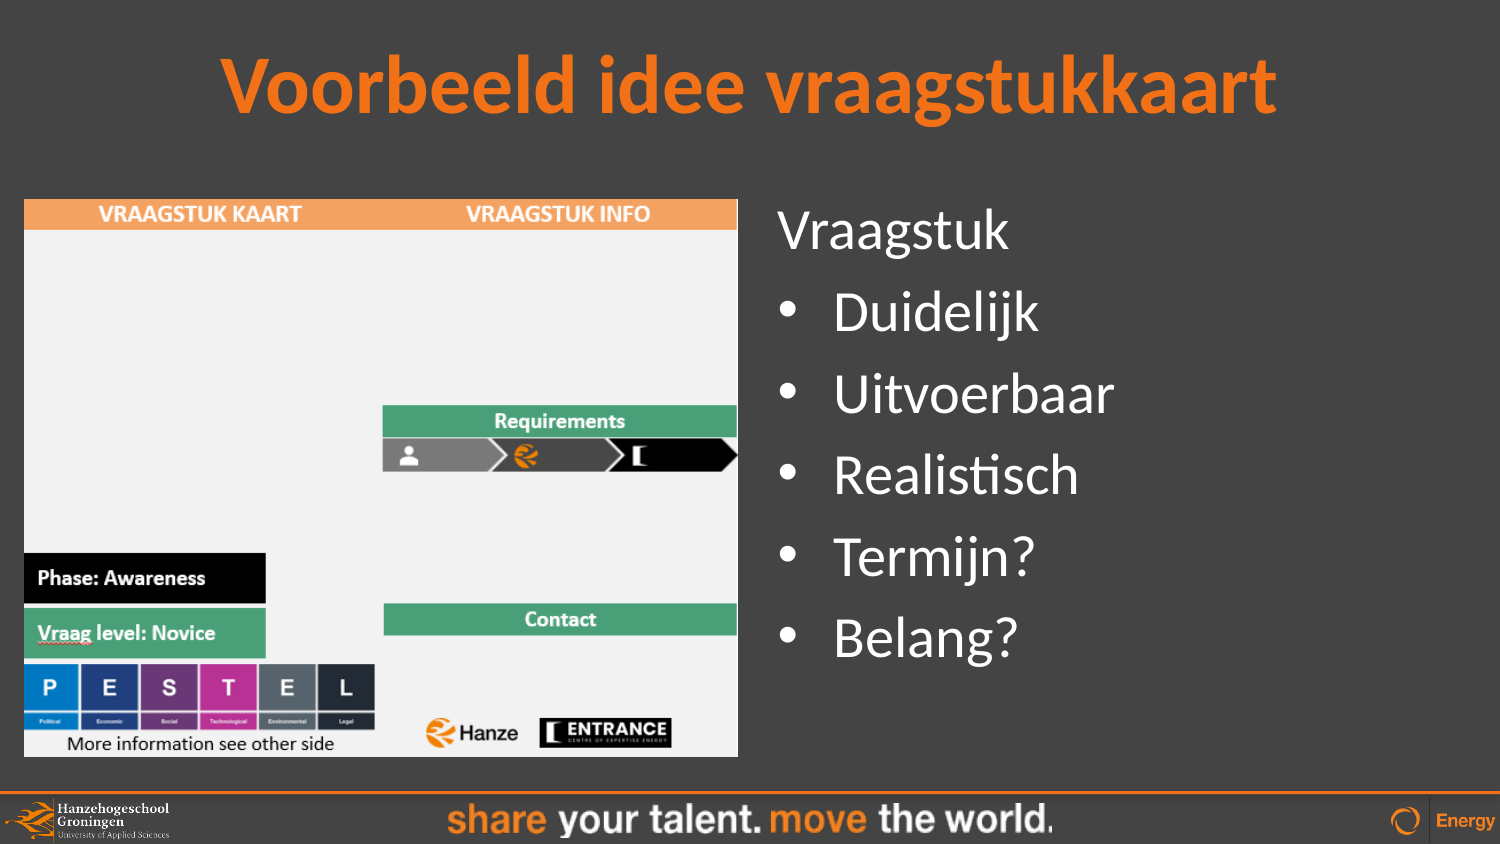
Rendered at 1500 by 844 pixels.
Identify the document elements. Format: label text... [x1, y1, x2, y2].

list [24, 199, 738, 757]
picture [1391, 798, 1500, 843]
list Vraagstuk Duidelijk Uitvoerbaar Realistisch Termijn? Belang? [762, 184, 1475, 772]
picture [5, 798, 169, 843]
title Voorbeeld idee vraagstukkaart [24, 9, 1475, 150]
